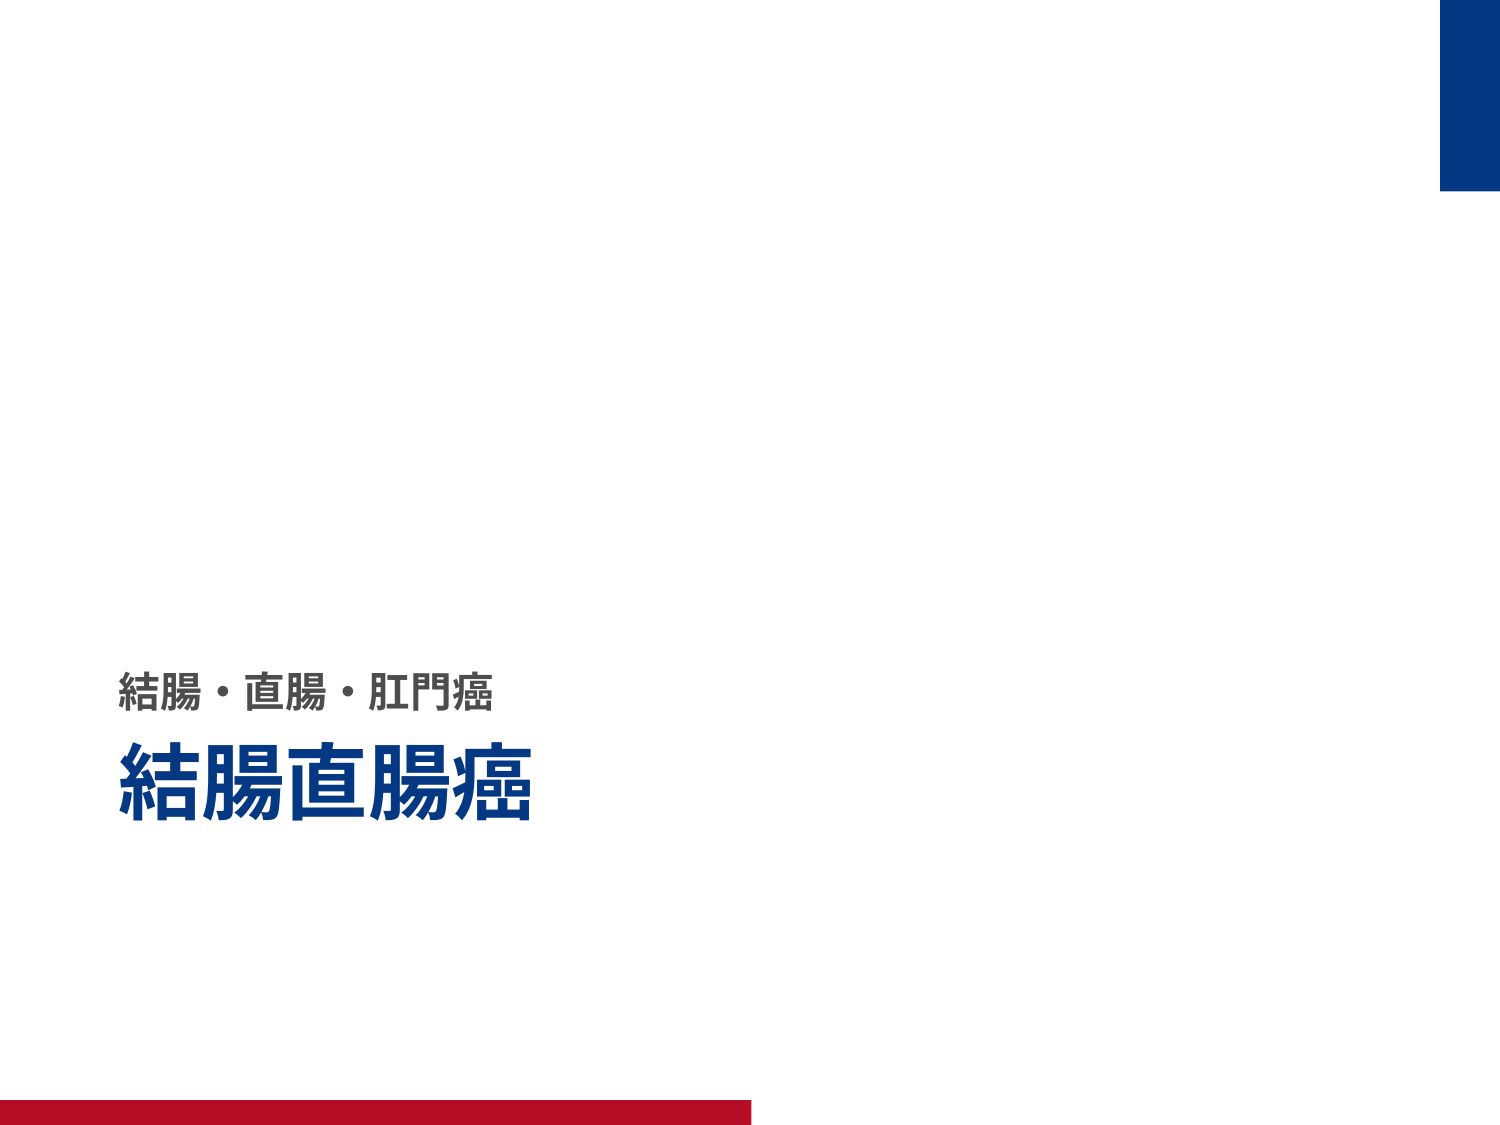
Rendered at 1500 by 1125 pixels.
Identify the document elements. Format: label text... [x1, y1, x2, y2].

title 結腸直腸癌 [118, 723, 1394, 947]
list 結腸・直腸・肛門癌 [118, 476, 1394, 723]
